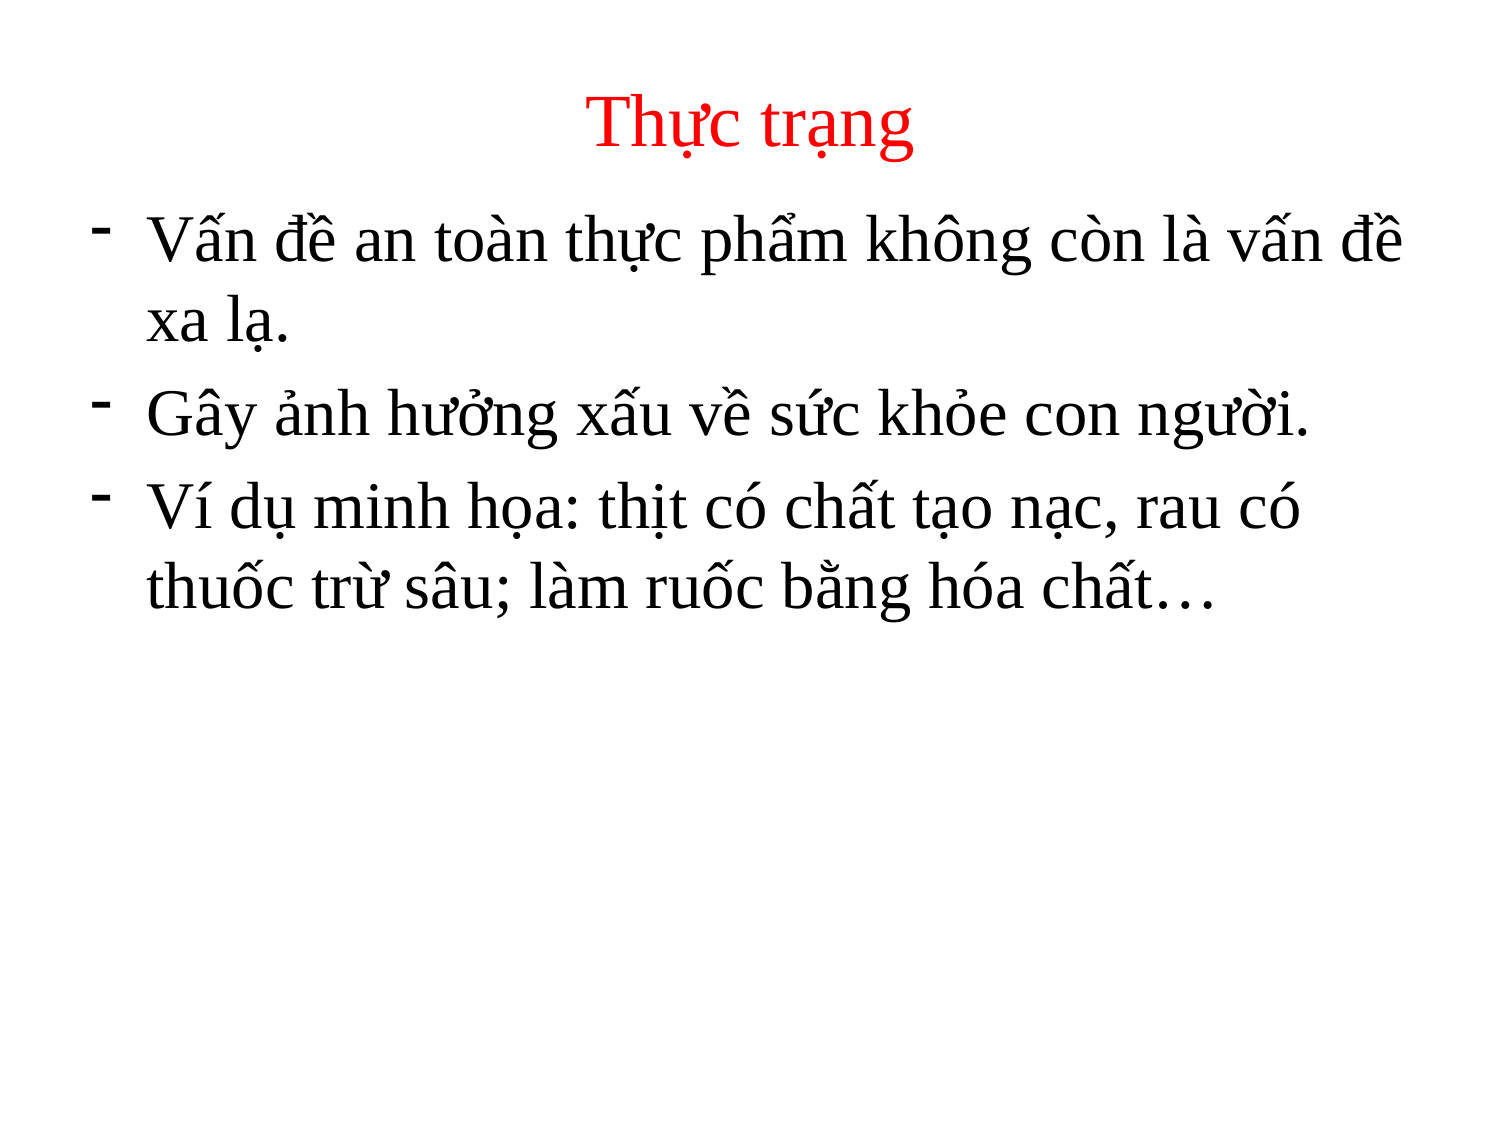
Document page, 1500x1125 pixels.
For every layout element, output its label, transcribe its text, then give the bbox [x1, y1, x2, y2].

title Thực trạng [75, 45, 1425, 187]
list Vấn đề an toàn thực phẩm không còn là vấn đề xa lạ. Gây ảnh hưởng xấu về sức khỏe con người. Ví dụ minh họa: thịt có chất tạo nạc, rau có thuốc trừ sâu; làm ruốc bằng hóa chất… [75, 187, 1425, 1005]
